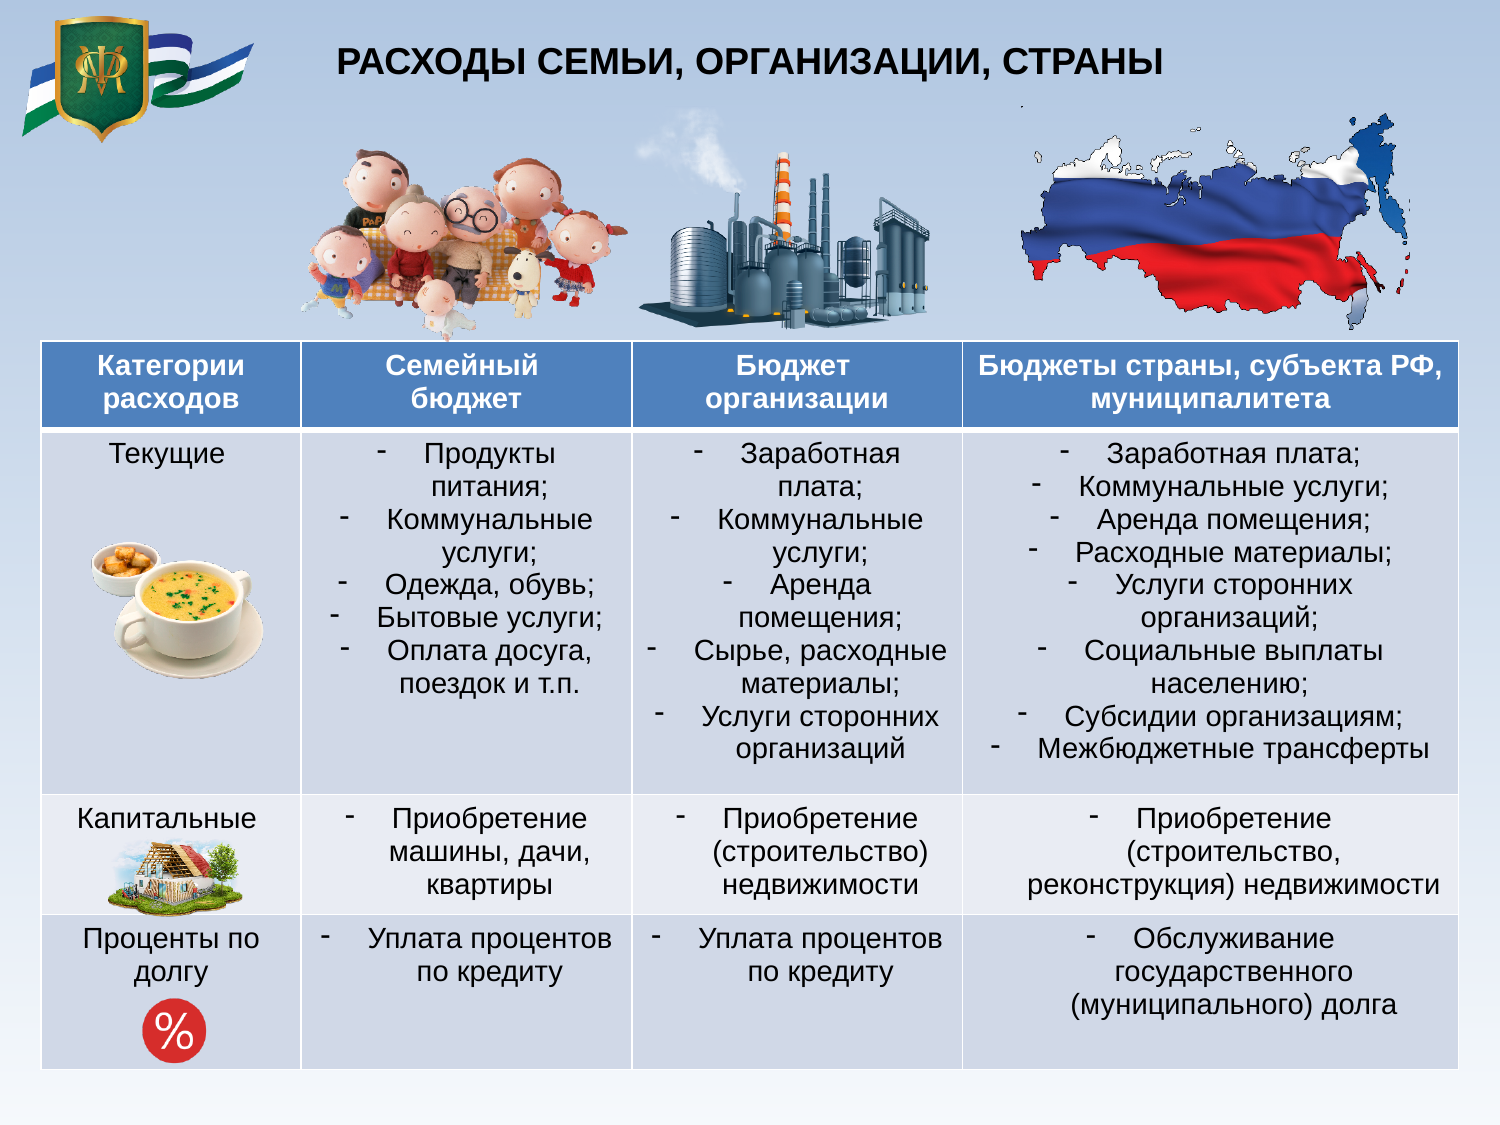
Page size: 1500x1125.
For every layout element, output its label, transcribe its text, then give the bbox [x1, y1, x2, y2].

table_header Бюджет организации [633, 342, 962, 427]
picture [21, 15, 255, 143]
picture [1021, 101, 1410, 335]
table_header Категории расходов [42, 342, 300, 427]
table_cell Приобретение (строительство) недвижимости [633, 795, 962, 914]
table_cell Заработная плата; Коммунальные услуги; Аренда помещения; Сырье, расходные материалы; Услуги сторонних организаций [633, 433, 962, 794]
table_cell Приобретение машины, дачи, квартиры [302, 795, 631, 914]
table_cell Уплата процентов по кредиту [302, 915, 631, 1069]
table_cell Капитальные [42, 795, 300, 914]
table_header Семейный бюджет [302, 346, 631, 427]
table_cell Приобретение (строительство, реконструкция) недвижимости [963, 795, 1458, 914]
text_box РАСХОДЫ СЕМЬИ, ОРГАНИЗАЦИИ, СТРАНЫ [260, 29, 1341, 90]
table_cell Обслуживание государственного (муниципального) долга [963, 915, 1458, 1069]
table_cell Заработная плата; Коммунальные услуги; Аренда помещения; Расходные материалы; Услуги сторонних организаций; Социальные выплаты населению; Субсидии организациям; Межбюджетные трансферты [963, 433, 1458, 794]
table_cell Проценты по долгу [42, 915, 300, 1069]
picture [55, 532, 302, 685]
table_header Бюджеты страны, субъекта РФ, муниципалитета [963, 342, 1458, 427]
picture [107, 833, 243, 917]
table_cell Текущие [42, 433, 300, 794]
picture [137, 994, 211, 1067]
picture [631, 102, 955, 336]
table_cell Уплата процентов по кредиту [633, 915, 962, 1069]
picture [300, 149, 628, 342]
table_cell Продукты питания; Коммунальные услуги; Одежда, обувь; Бытовые услуги; Оплата досуга, поездок и т.п. [302, 433, 631, 794]
